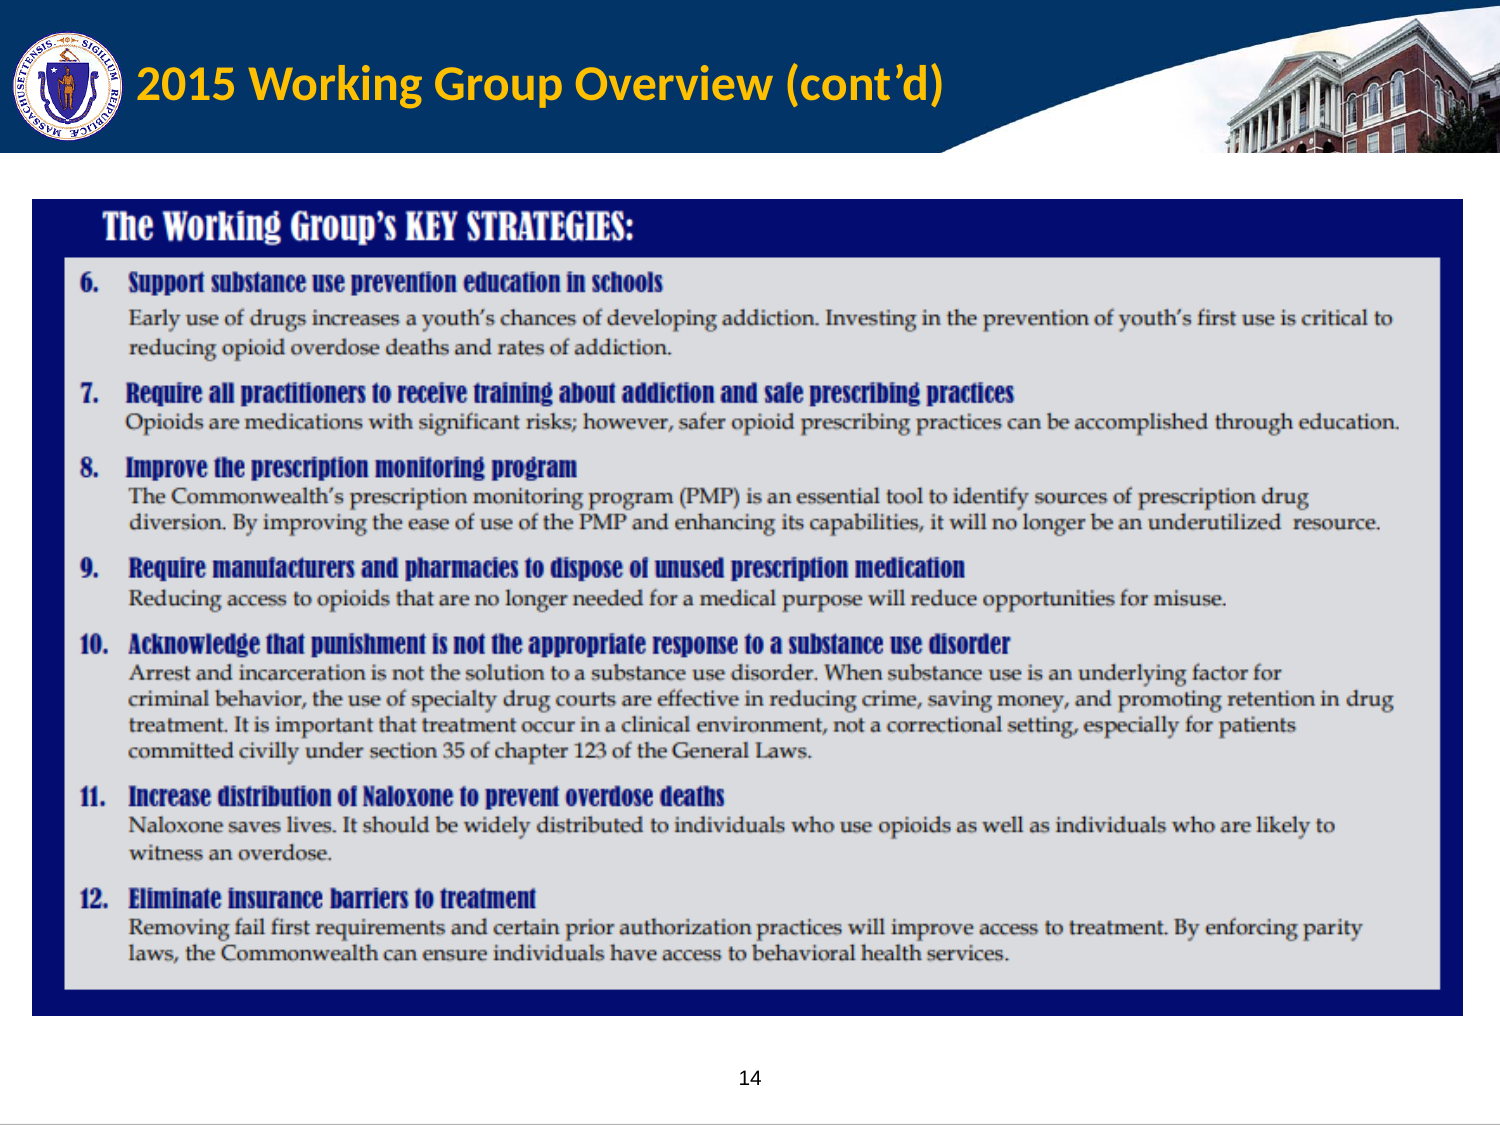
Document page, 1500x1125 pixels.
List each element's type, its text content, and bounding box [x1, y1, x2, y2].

title 2015 Working Group Overview (cont’d) [120, 17, 1051, 144]
picture [0, 0, 1500, 153]
picture [32, 199, 1463, 1017]
